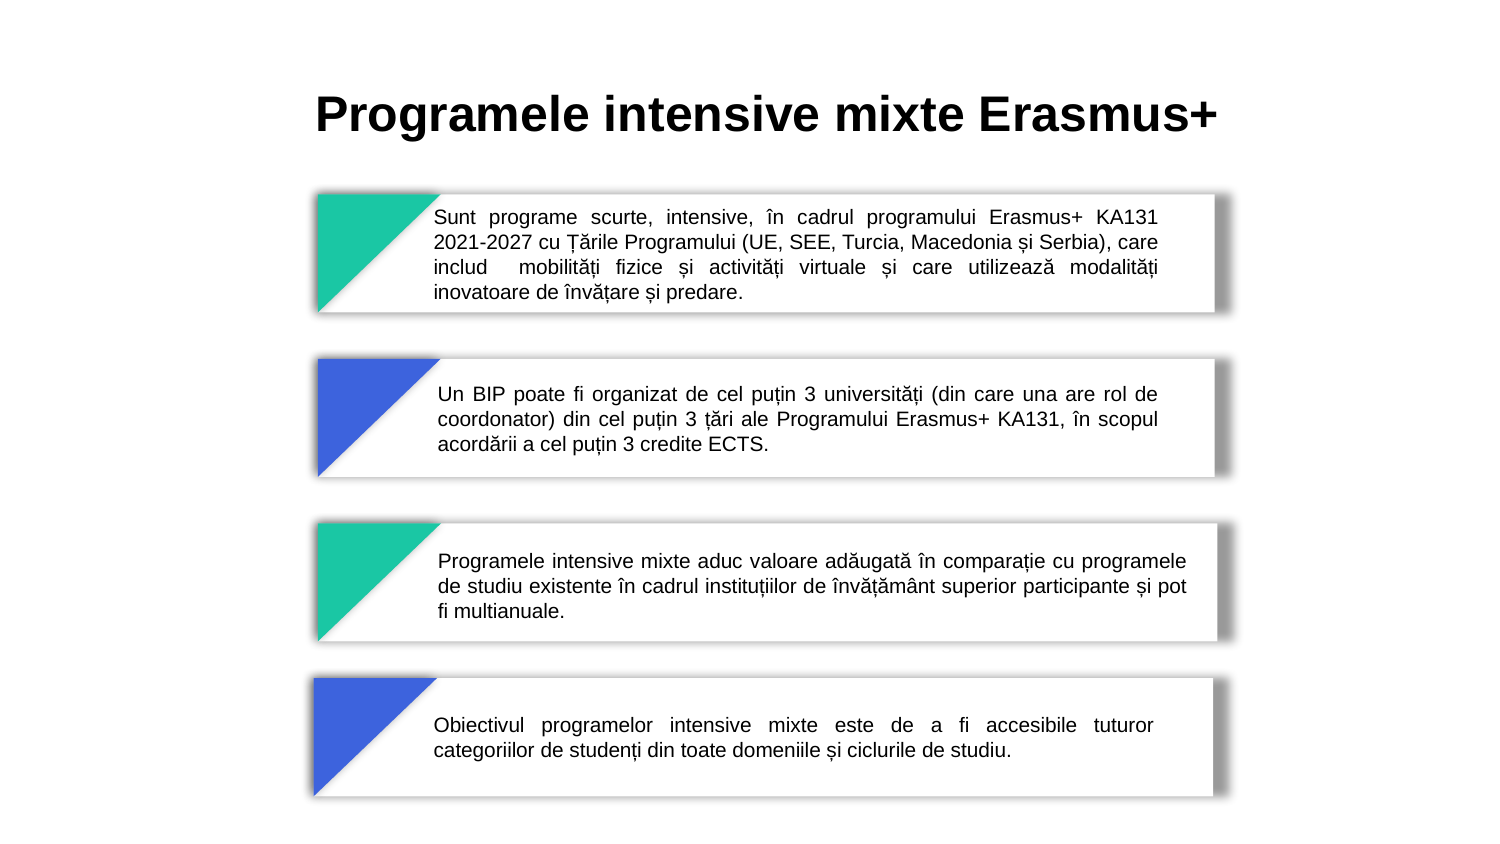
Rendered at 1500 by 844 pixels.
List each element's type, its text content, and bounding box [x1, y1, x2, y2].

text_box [317, 523, 1218, 642]
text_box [313, 677, 1214, 797]
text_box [317, 358, 1215, 478]
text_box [317, 194, 1215, 313]
text_box Programele intensive mixte Erasmus+ [300, 74, 1235, 149]
